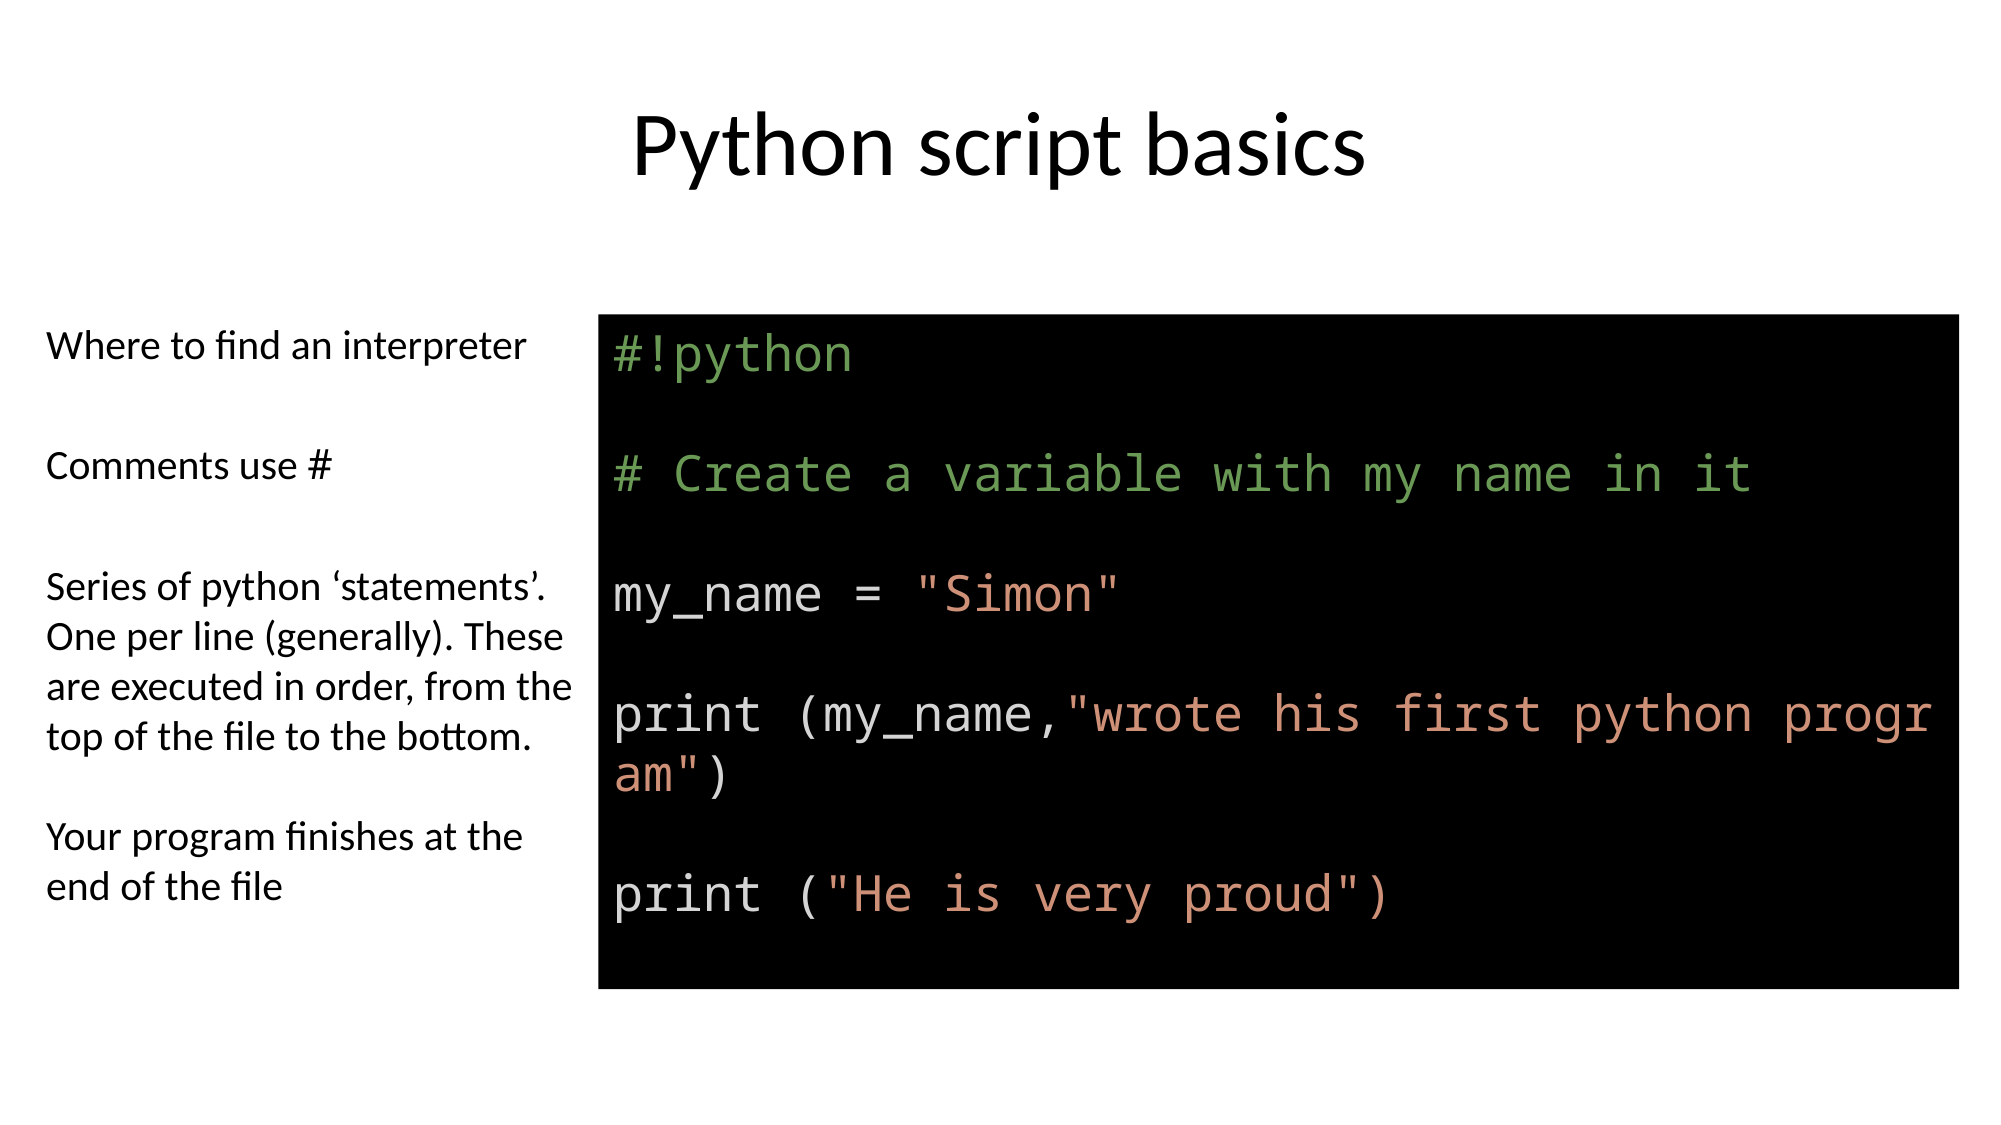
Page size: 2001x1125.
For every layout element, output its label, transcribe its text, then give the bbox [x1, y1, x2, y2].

text_box Where to find an interpreter [31, 310, 587, 376]
text_box Series of python ‘statements’. One per line (generally). These are executed in order, from the top of the file to the bottom. Your program finishes at the end of the file [31, 551, 611, 917]
title Python script basics [99, 45, 1900, 233]
text_box #!python # Create a variable with my name in it my_name = "Simon" print (my_name,"wrote his first python program") print ("He is very proud") [598, 314, 1960, 990]
text_box Comments use # [31, 430, 611, 496]
